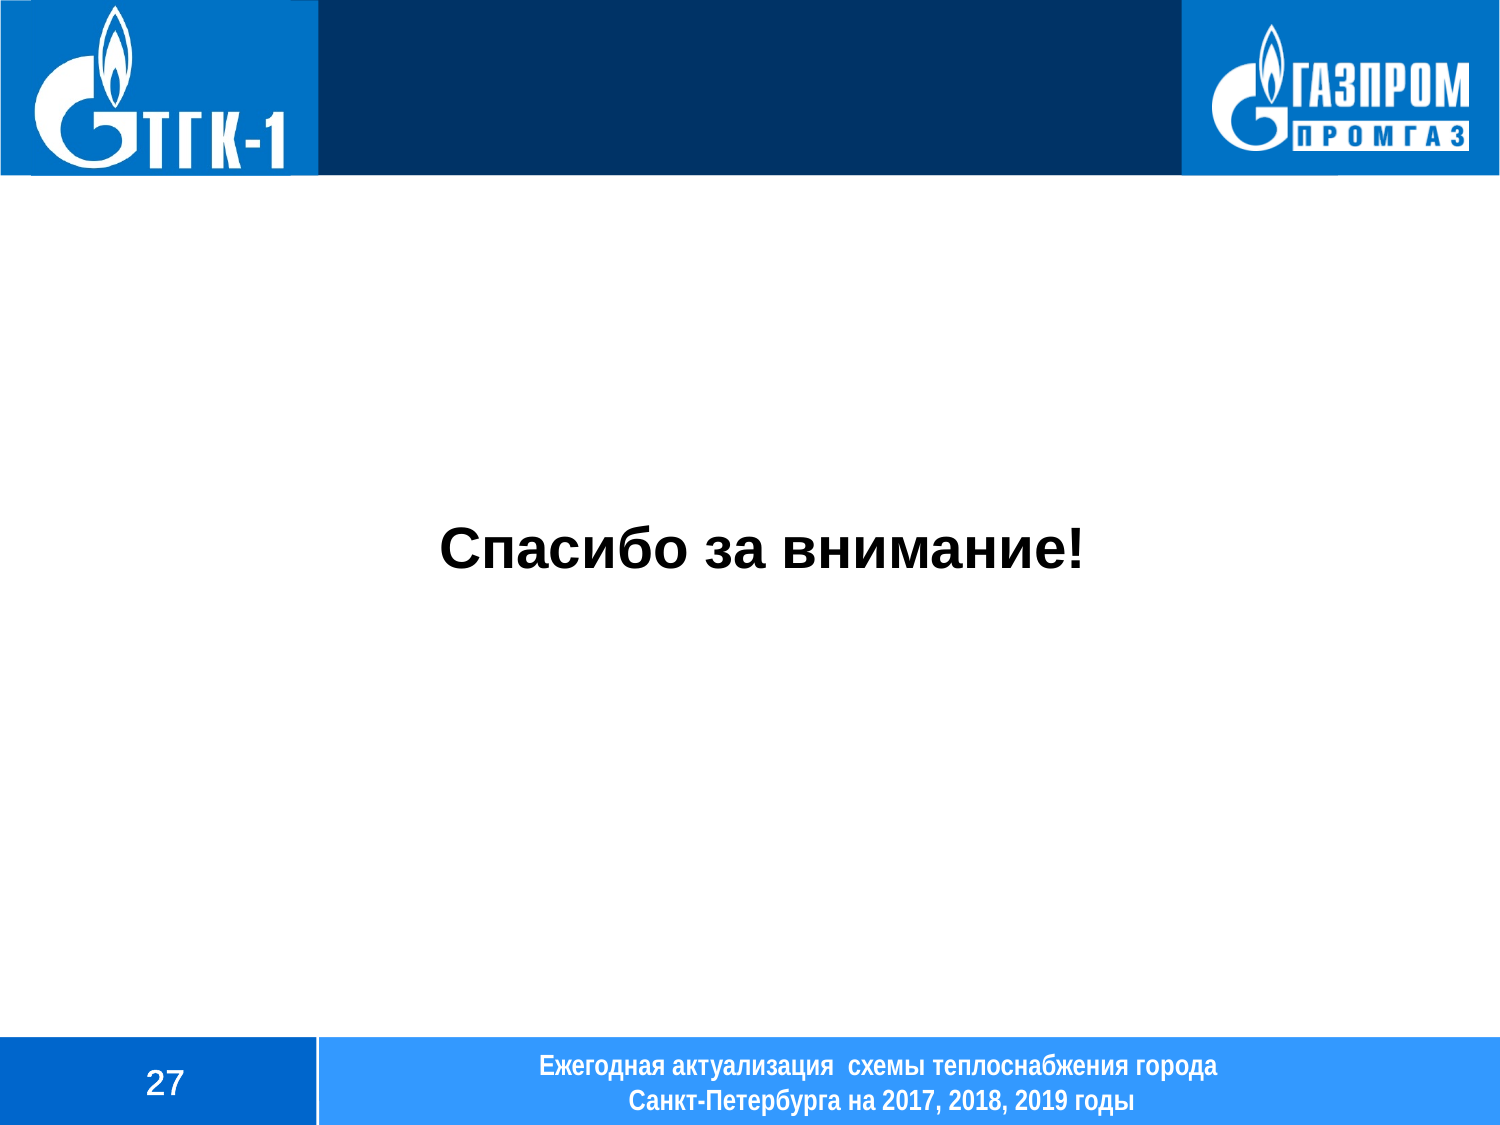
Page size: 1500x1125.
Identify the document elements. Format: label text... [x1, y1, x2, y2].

picture [31, 0, 291, 176]
title Спасибо за внимание! [176, 441, 1350, 614]
picture [1212, 24, 1469, 151]
slide_number 27 [0, 1036, 316, 1125]
text_box Ежегодная актуализация схемы теплоснабжения города Санкт-Петербурга на 2017, 2018, 2019 годы [507, 1039, 1257, 1124]
